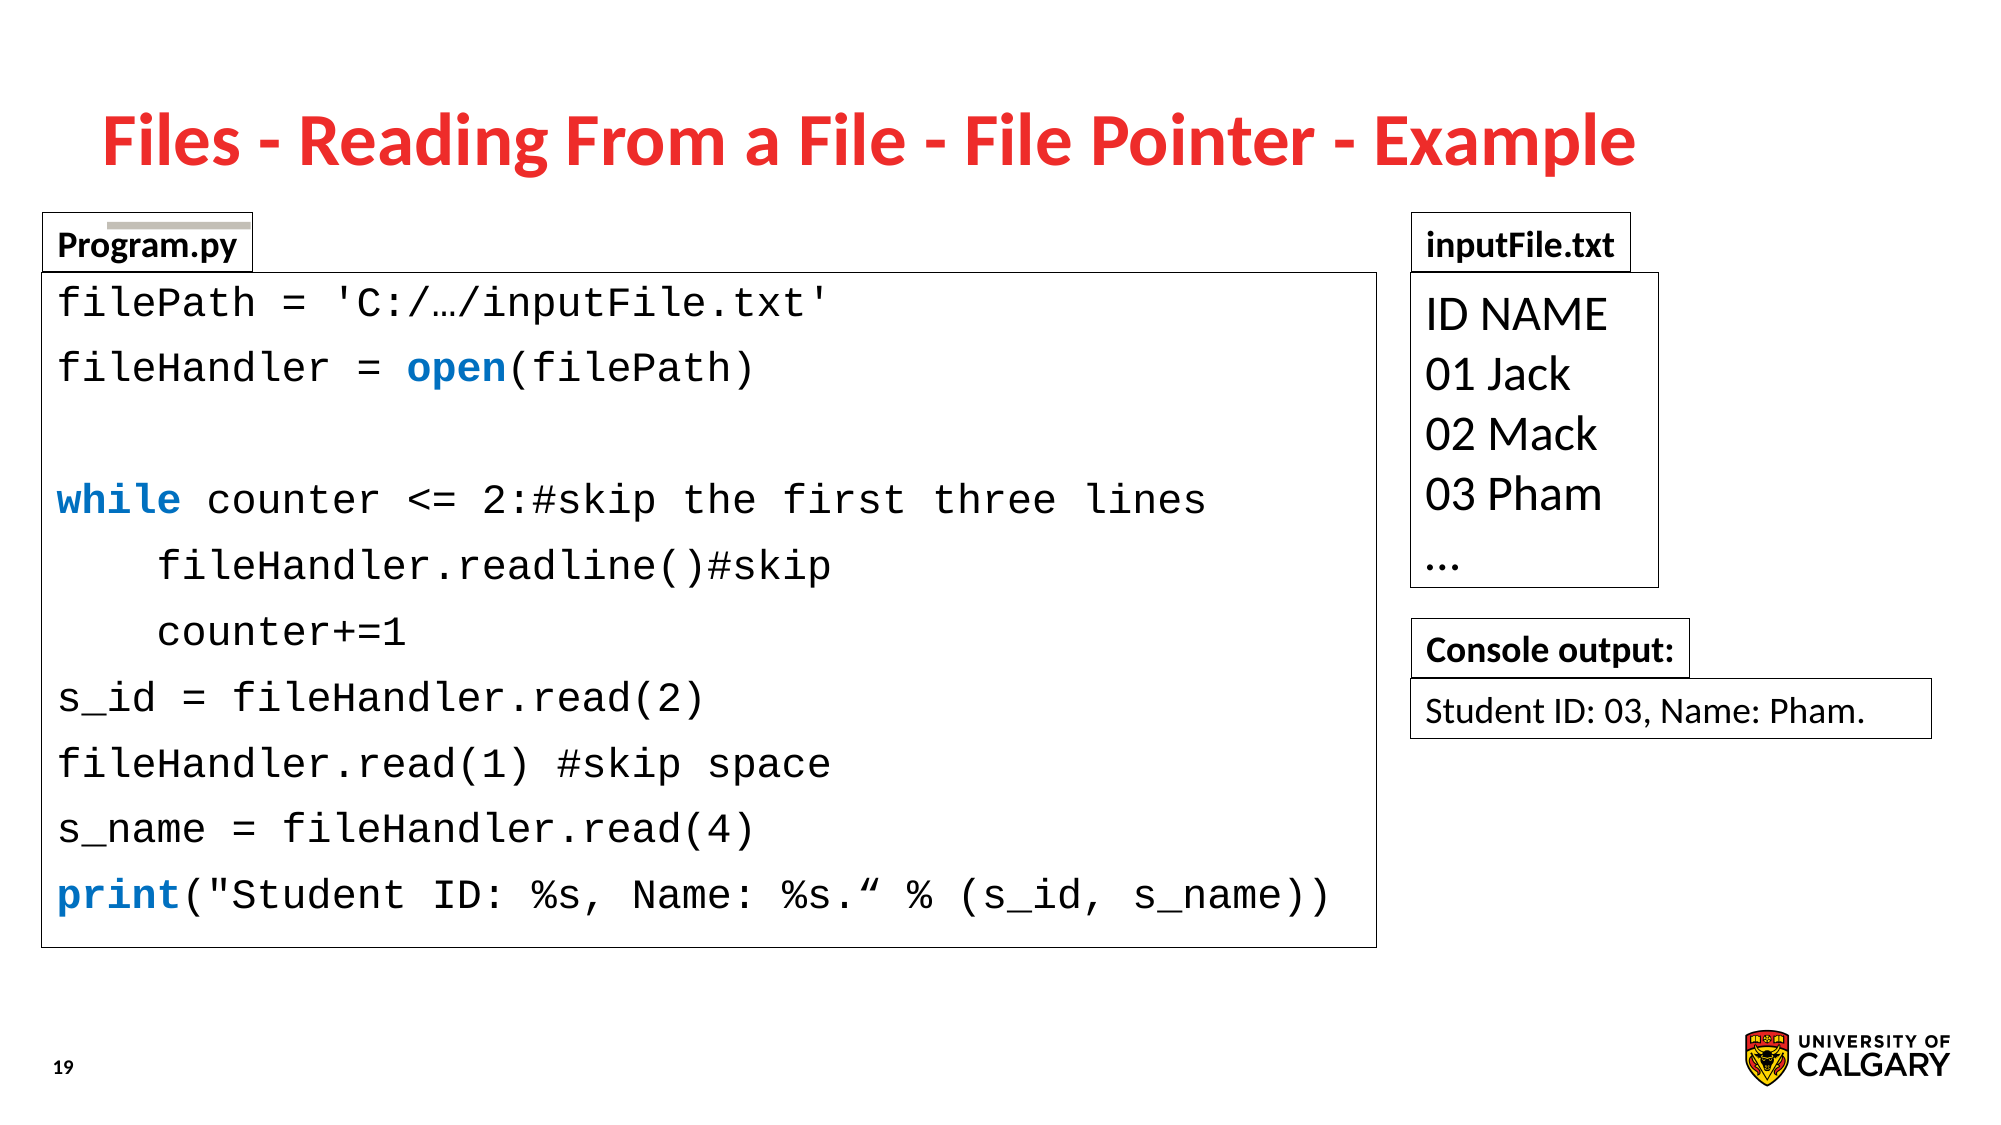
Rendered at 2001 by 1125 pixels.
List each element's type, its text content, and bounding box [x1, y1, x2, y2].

text_box inputFile.txt [1411, 212, 1631, 272]
title Files - Reading From a File - File Pointer - Example [87, 60, 1774, 222]
text_box Console output: [1411, 618, 1690, 678]
text_box Program.py [42, 212, 253, 272]
text_box ID NAME 01 Jack 02 Mack 03 Pham … [1410, 272, 1659, 588]
text_box Student ID: 03, Name: Pham. [1410, 678, 1932, 739]
text_box filePath = 'C:/…/inputFile.txt' fileHandler = open(filePath) while counter <= 2:#skip the first three lines fileHandler.readline()#skip counter+=1 s_id = fileHandler.read(2) fileHandler.read(1) #skip space s_name = fileHandler.read(4) print("Student ID: %s, Name: %s.“ % (s_id, s_name)) [41, 272, 1377, 948]
picture [1722, 1012, 1973, 1099]
